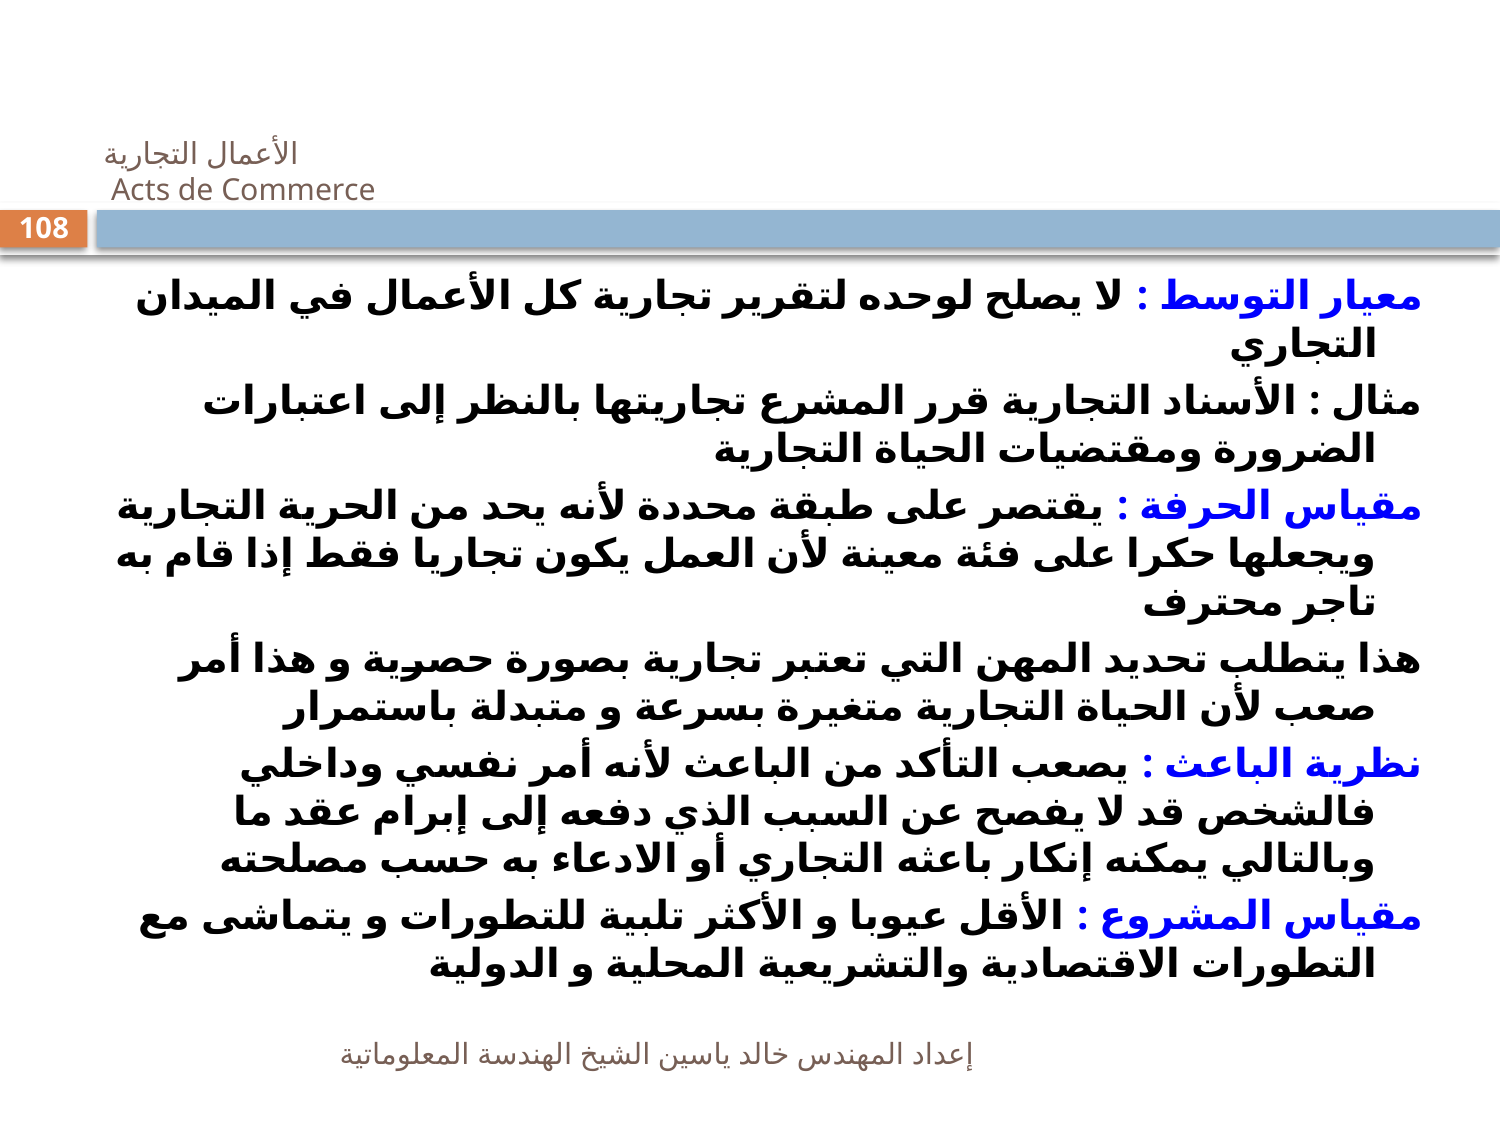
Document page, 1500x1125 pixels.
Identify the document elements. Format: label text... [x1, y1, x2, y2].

footer إعداد المهندس خالد ياسين الشيخ الهندسة المعلوماتية [99, 1024, 990, 1085]
title الأعمال التجارية Acts de Commerce [88, 125, 1426, 288]
slide_number 108 [0, 208, 88, 249]
list معيار التوسط : لا يصلح لوحده لتقرير تجارية كل الأعمال في الميدان التجاري مثال : الأسناد التجارية قرر المشرع تجاريتها بالنظر إلى اعتبارات الضرورة ومقتضيات الحياة التجارية مقياس الحرفة : يقتصر على طبقة محددة لأنه يحد من الحرية التجارية ويجعلها حكرا على فئة معينة لأن العمل يكون تجاريا فقط إذا قام به تاجر محترف هذا يتطلب تحديد المهن التي تعتبر تجارية بصورة حصرية و هذا أمر صعب لأن الحياة التجارية متغيرة بسرعة و متبدلة باستمرار نظرية الباعث : يصعب التأكد من الباعث لأنه أمر نفسي وداخلي فالشخص قد لا يفصح عن السبب الذي دفعه إلى إبرام عقد ما وبالتالي يمكنه إنكار باعثه التجاري أو الادعاء به حسب مصلحته مقياس المشروع : الأقل عيوبا و الأكثر تلبية للتطورات و يتماشى مع التطورات الاقتصادية والتشريعية المحلية و الدولية [100, 262, 1438, 1000]
